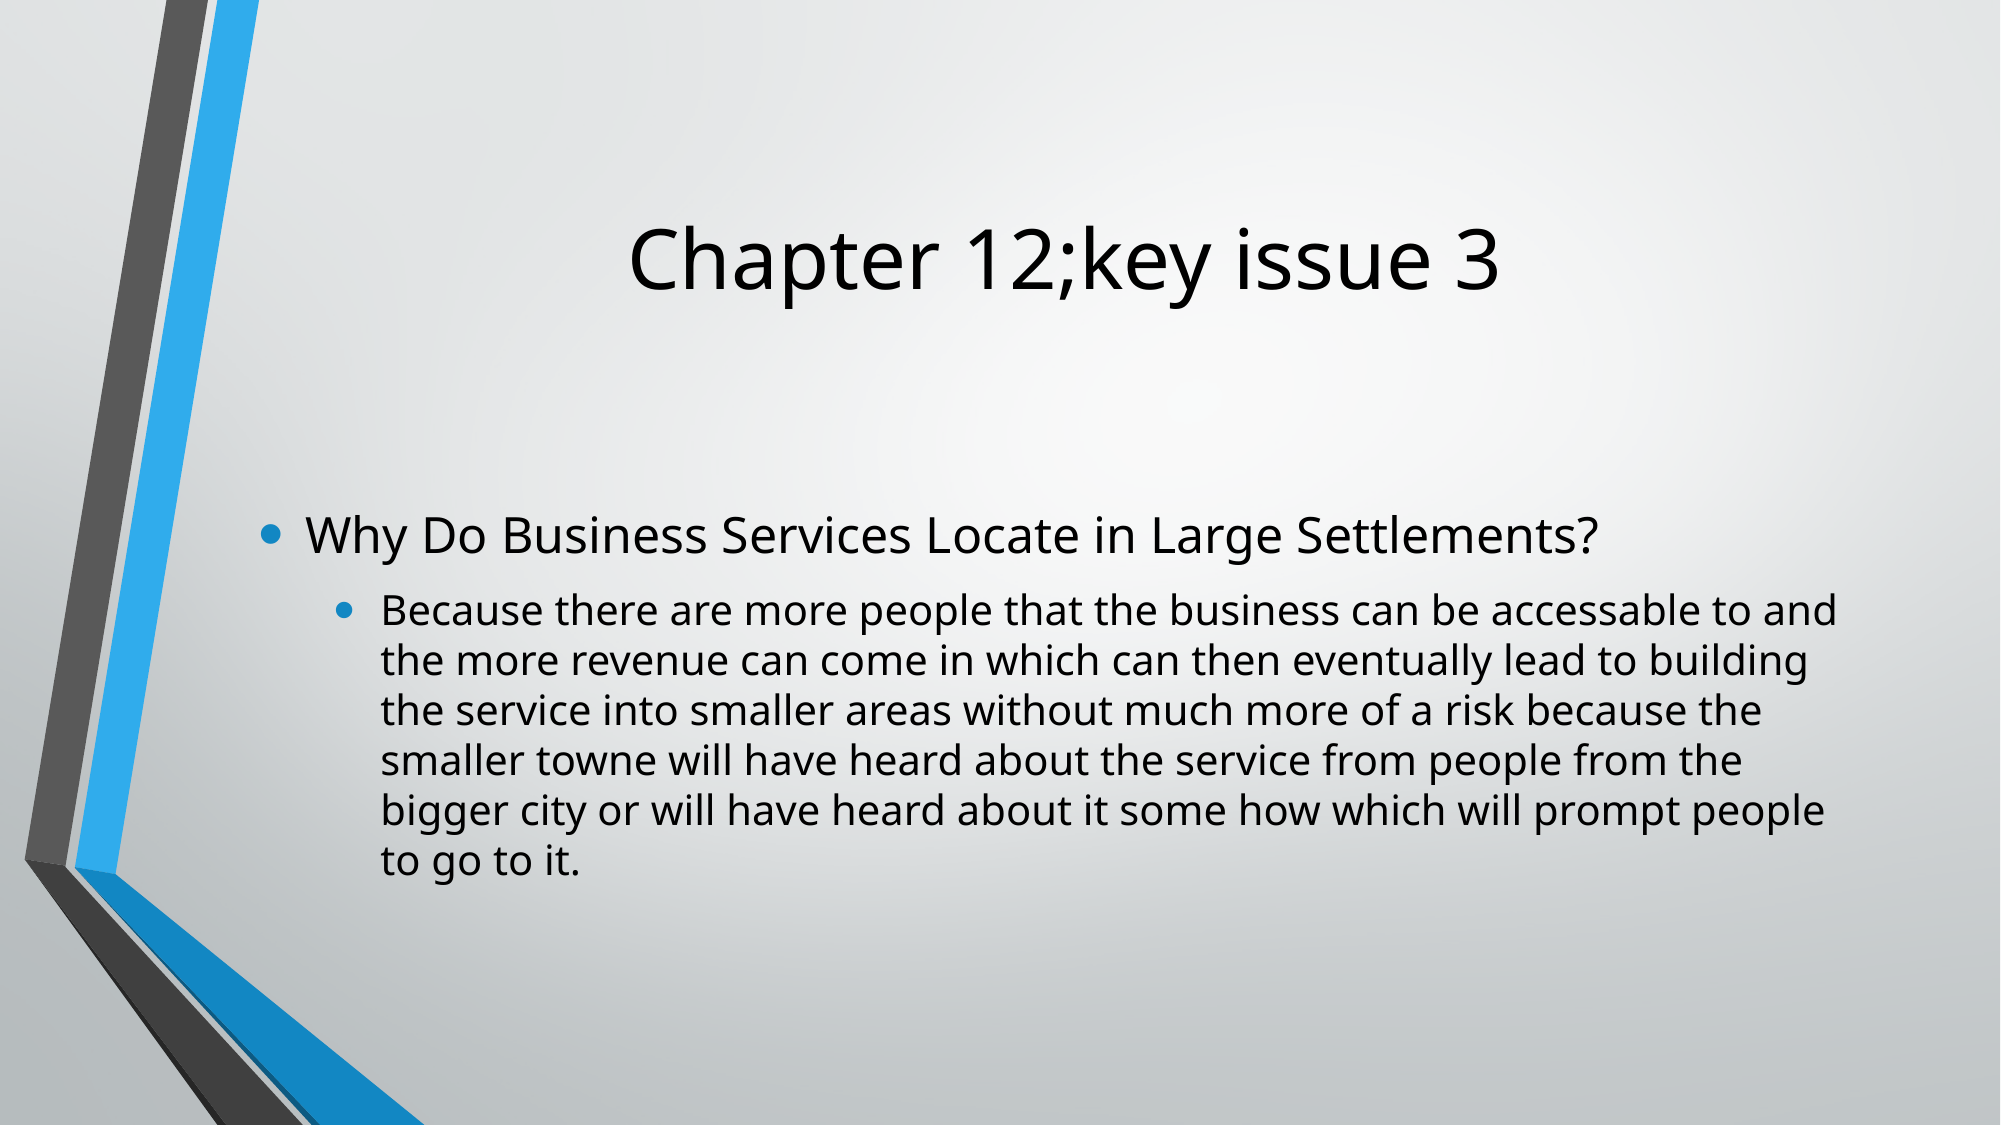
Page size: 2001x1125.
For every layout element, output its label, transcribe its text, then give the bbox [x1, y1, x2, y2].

title Chapter 12;key issue 3 [243, 112, 1887, 400]
list Why Do Business Services Locate in Large Settlements? Because there are more people that the business can be accessable to and the more revenue can come in which can then eventually lead to building the service into smaller areas without much more of a risk because the smaller towne will have heard about the service from people from the bigger city or will have heard about it some how which will prompt people to go to it. [243, 437, 1887, 950]
